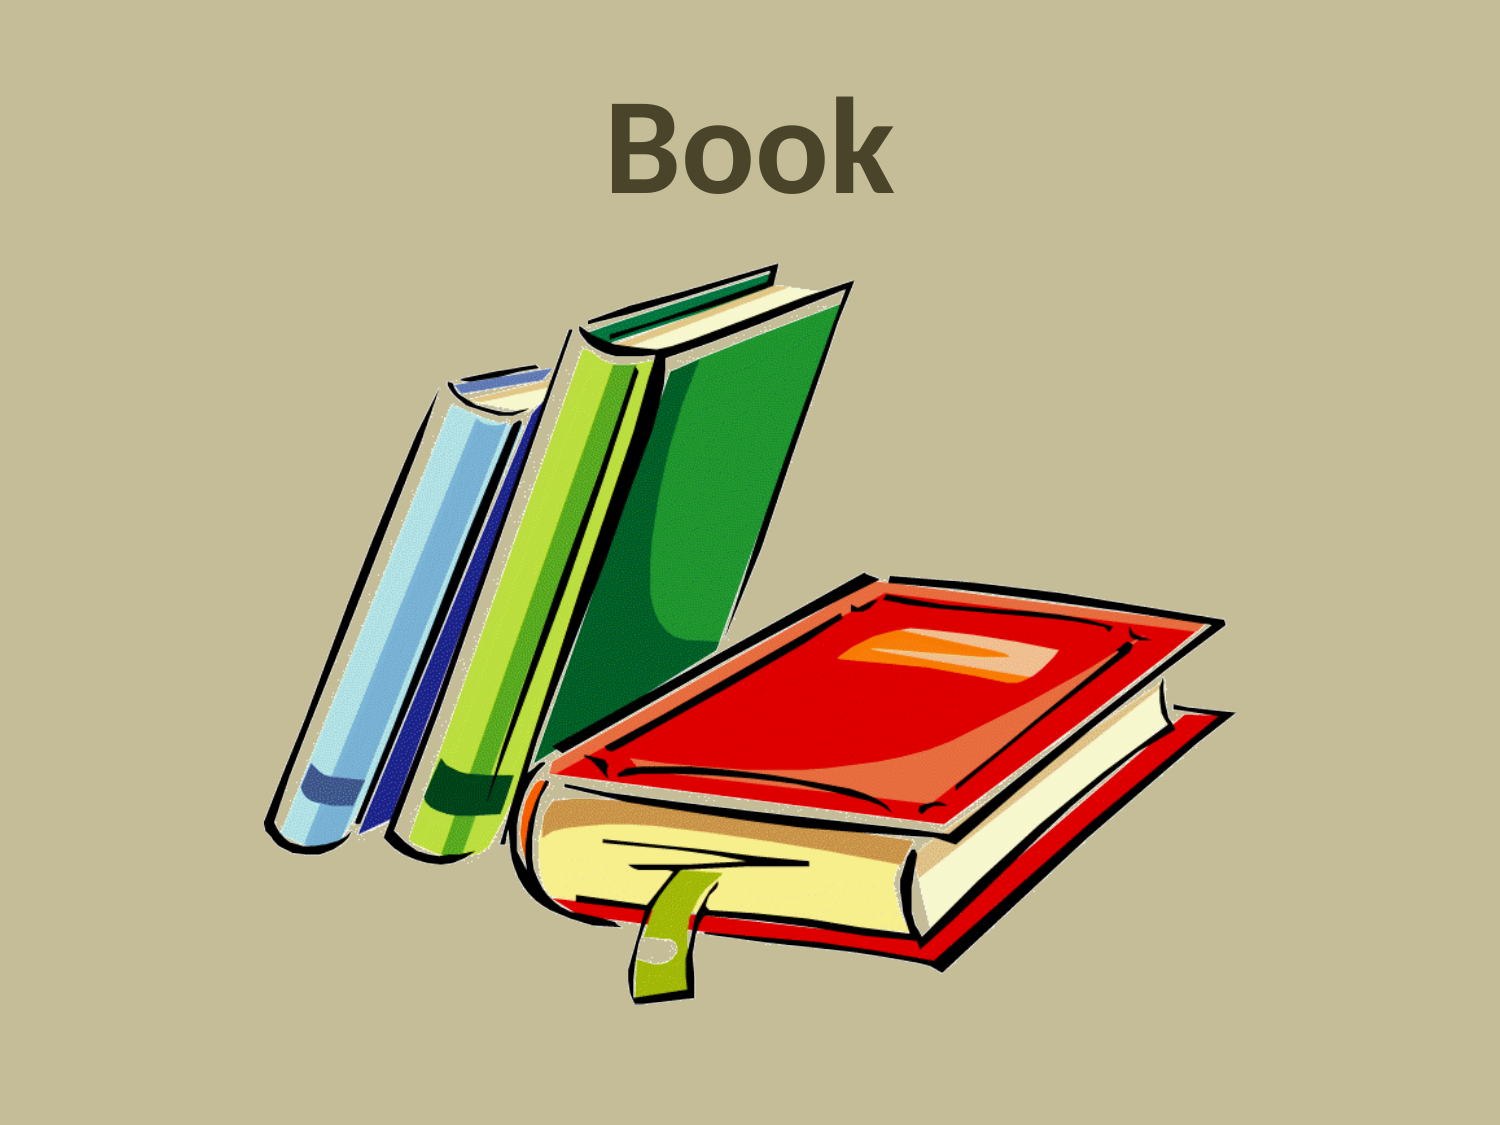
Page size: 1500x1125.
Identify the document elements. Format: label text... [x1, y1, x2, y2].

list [263, 262, 1237, 1006]
title Book [75, 45, 1425, 233]
